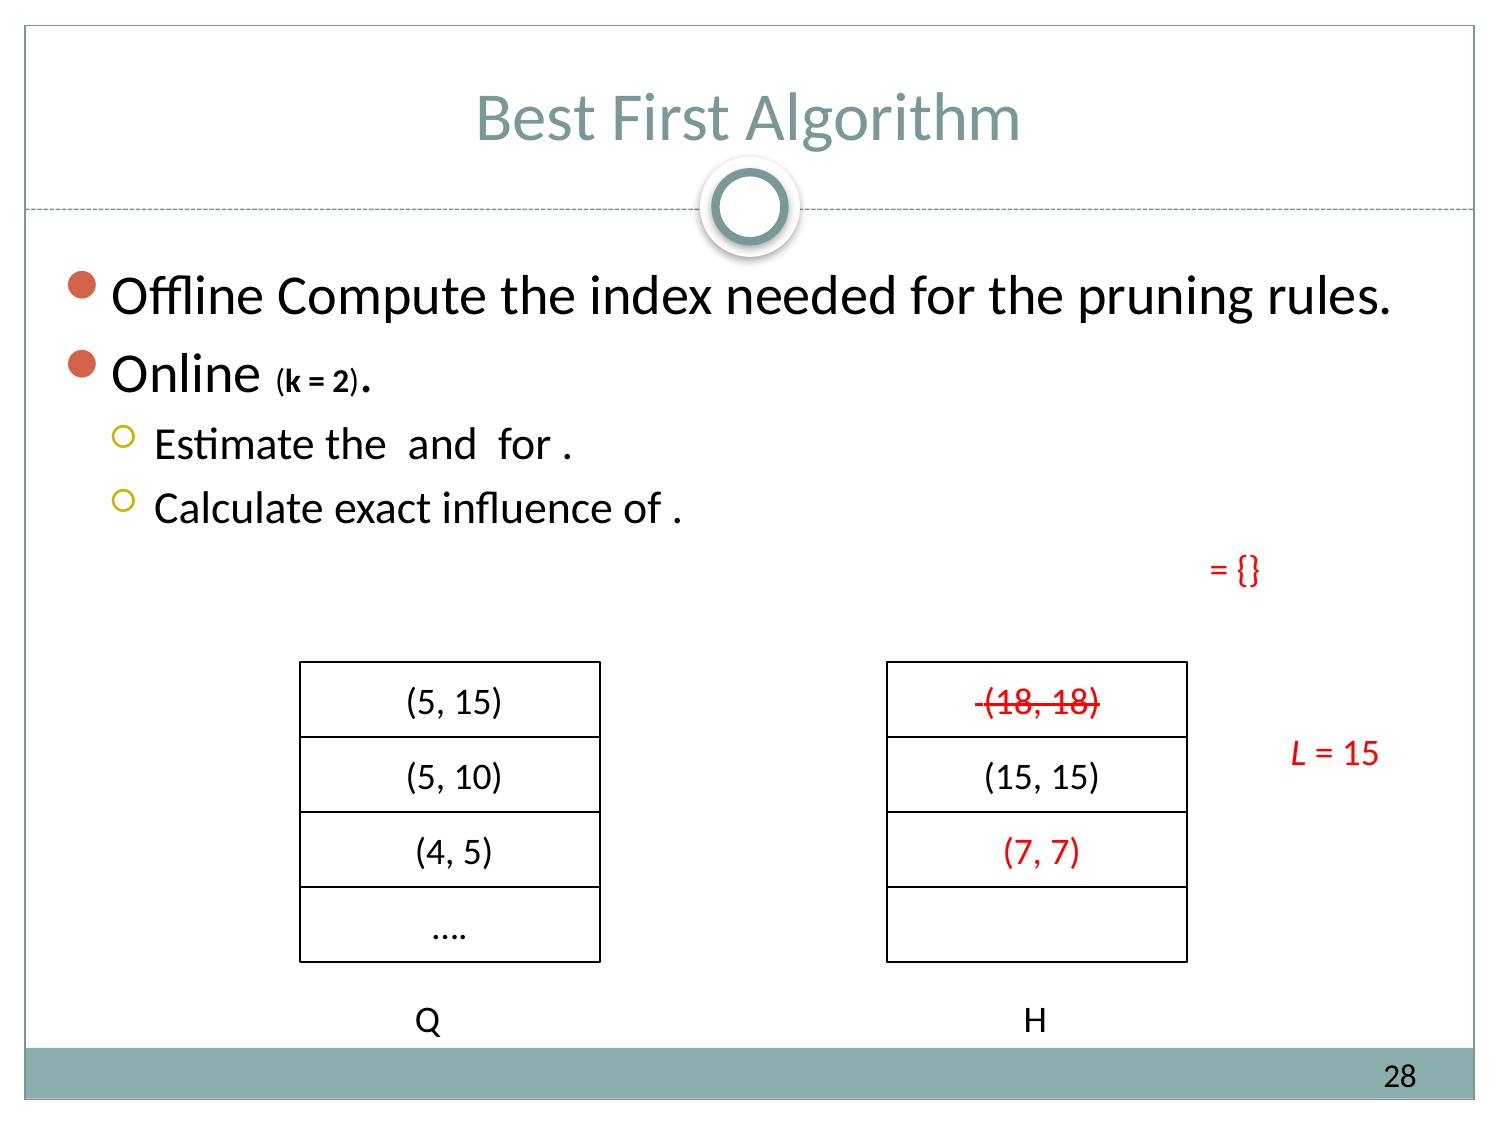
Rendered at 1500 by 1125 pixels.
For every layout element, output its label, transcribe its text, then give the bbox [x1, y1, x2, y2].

text_box …. [299, 886, 601, 963]
text_box [886, 886, 1188, 963]
text_box Q [400, 987, 456, 1048]
title Best First Algorithm [49, 37, 1450, 162]
text_box H [1008, 987, 1062, 1048]
text_box L = 15 [1275, 720, 1396, 781]
slide_number 28 [1362, 1037, 1438, 1110]
